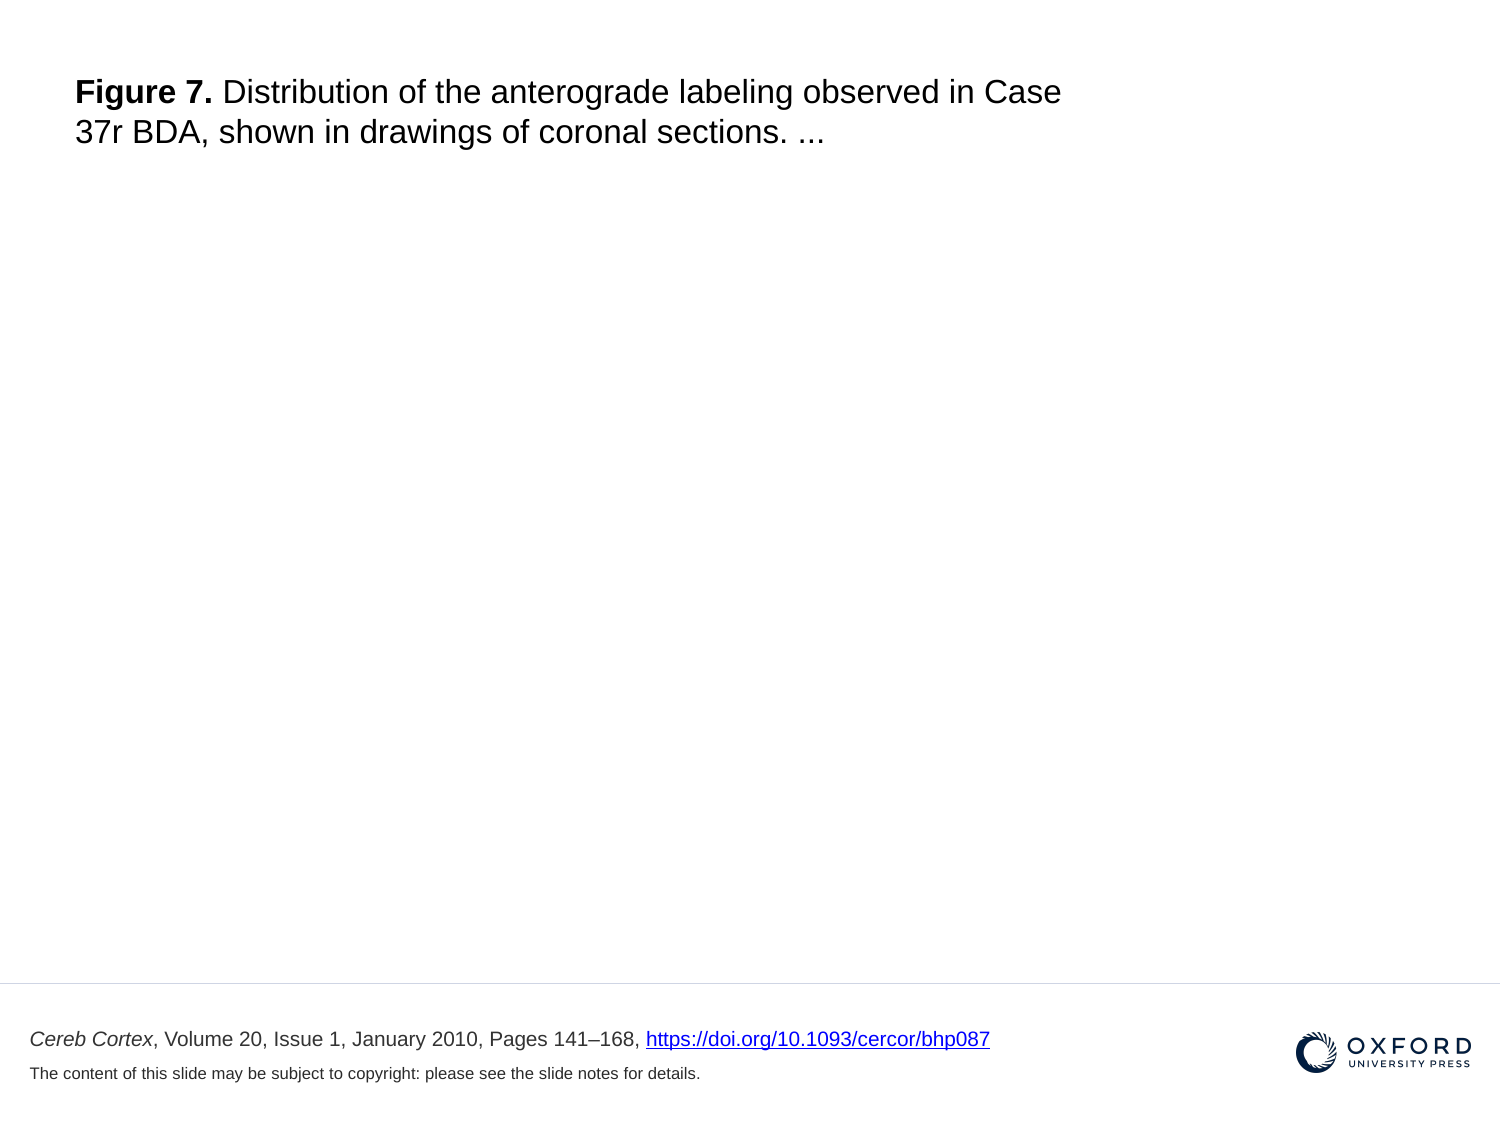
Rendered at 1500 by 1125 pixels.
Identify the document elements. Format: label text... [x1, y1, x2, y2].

picture [1296, 1032, 1471, 1073]
footer Cereb Cortex, Volume 20, Issue 1, January 2010, Pages 141–168, https://doi.org/10.1093/cercor/bhp087 The content of this slide may be subject to copyright: please see the slide notes for details. [0, 983, 1260, 1125]
title Figure 7. Distribution of the anterograde labeling observed in Case 37r BDA, shown in drawings of coronal sections. ... [75, 69, 1078, 171]
